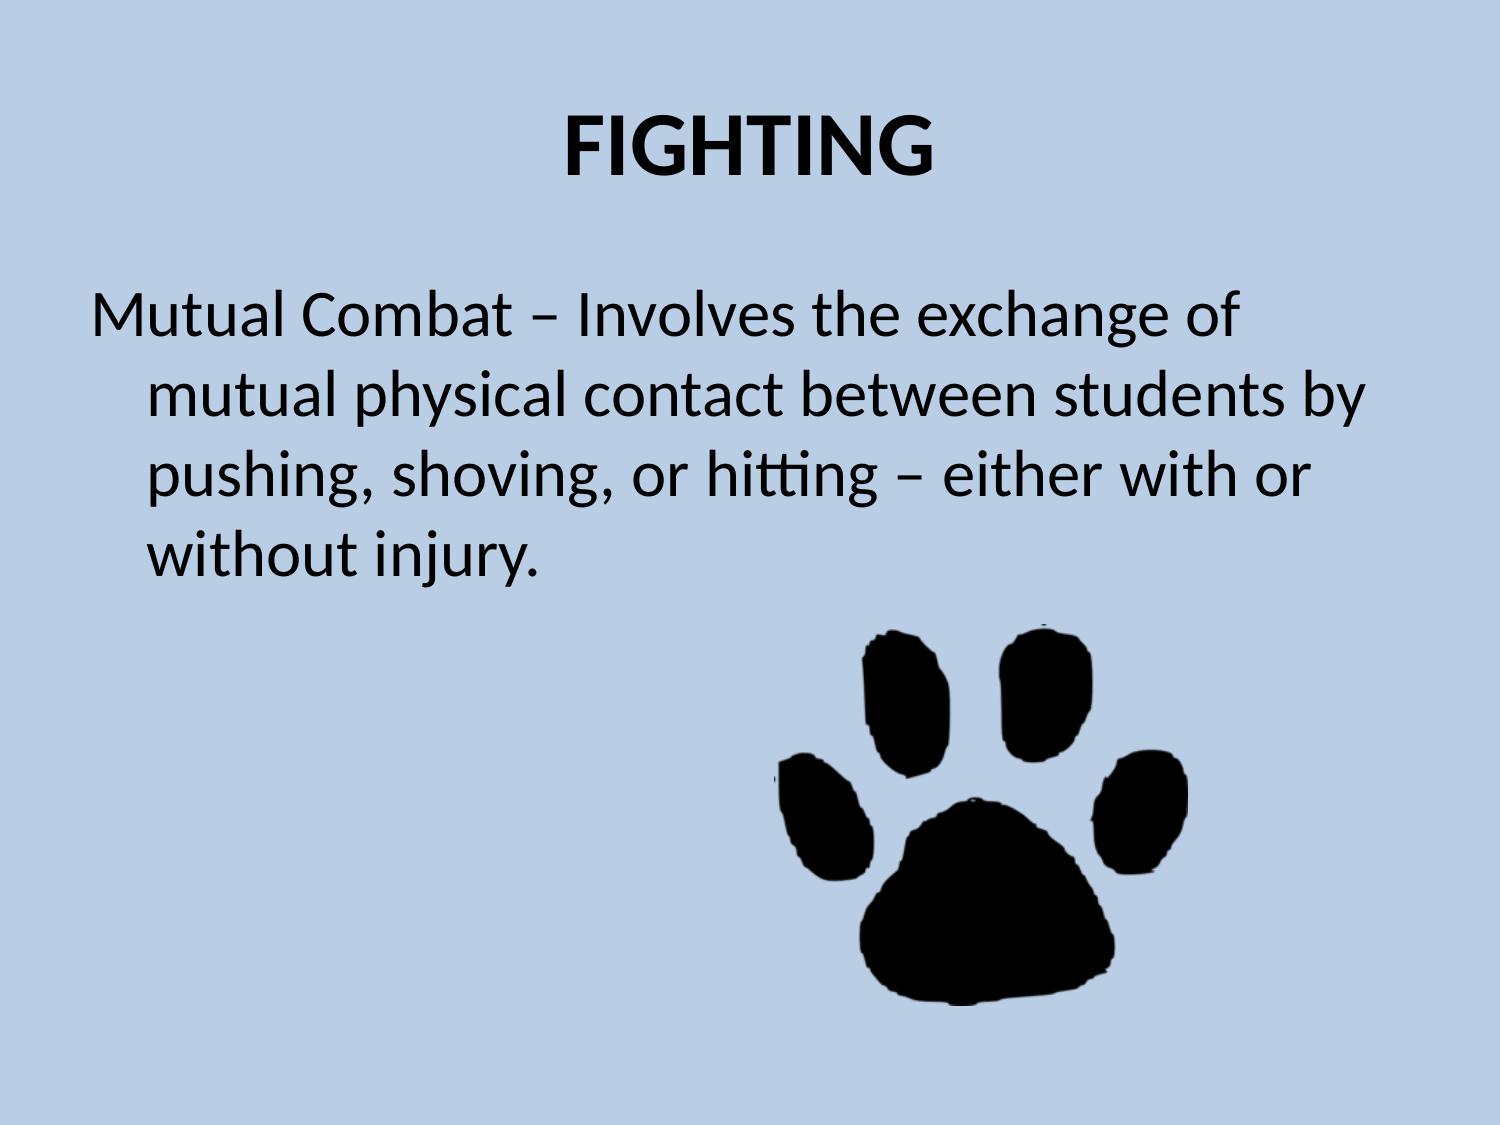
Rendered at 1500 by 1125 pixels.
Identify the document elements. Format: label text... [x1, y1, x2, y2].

picture [774, 624, 1188, 1006]
list Mutual Combat – Involves the exchange of mutual physical contact between students by pushing, shoving, or hitting – either with or without injury. [75, 262, 1425, 1005]
title FIGHTING [75, 45, 1425, 233]
